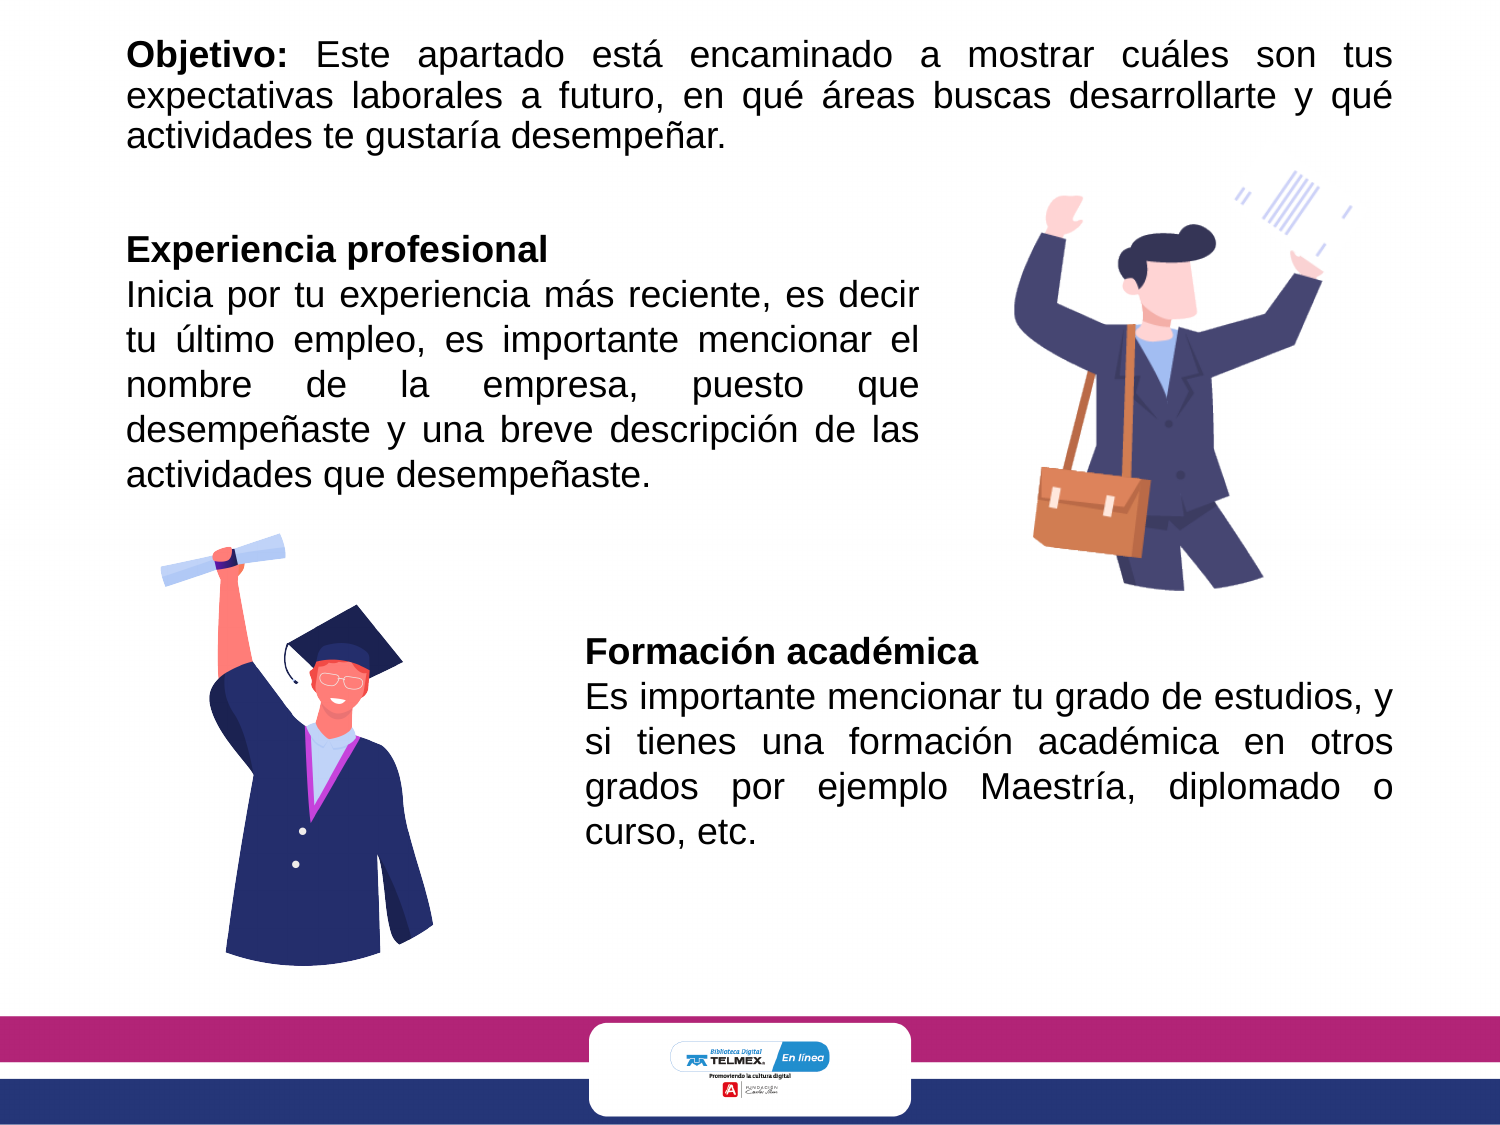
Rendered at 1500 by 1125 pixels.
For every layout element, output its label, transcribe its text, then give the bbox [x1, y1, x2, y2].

text_box Formación académica Es importante mencionar tu grado de estudios, y si tienes una formación académica en otros grados por ejemplo Maestría, diplomado o curso, etc. [570, 619, 1409, 860]
list Objetivo: Este apartado está encaminado a mostrar cuáles son tus expectativas laborales a futuro, en qué áreas buscas desarrollarte y qué actividades te gustaría desempeñar. [111, 27, 1409, 681]
text_box Experiencia profesional Inicia por tu experiencia más reciente, es decir tu último empleo, es importante mencionar el nombre de la empresa, puesto que desempeñaste y una breve descripción de las actividades que desempeñaste. [111, 217, 935, 603]
picture [0, 0, 1500, 1125]
